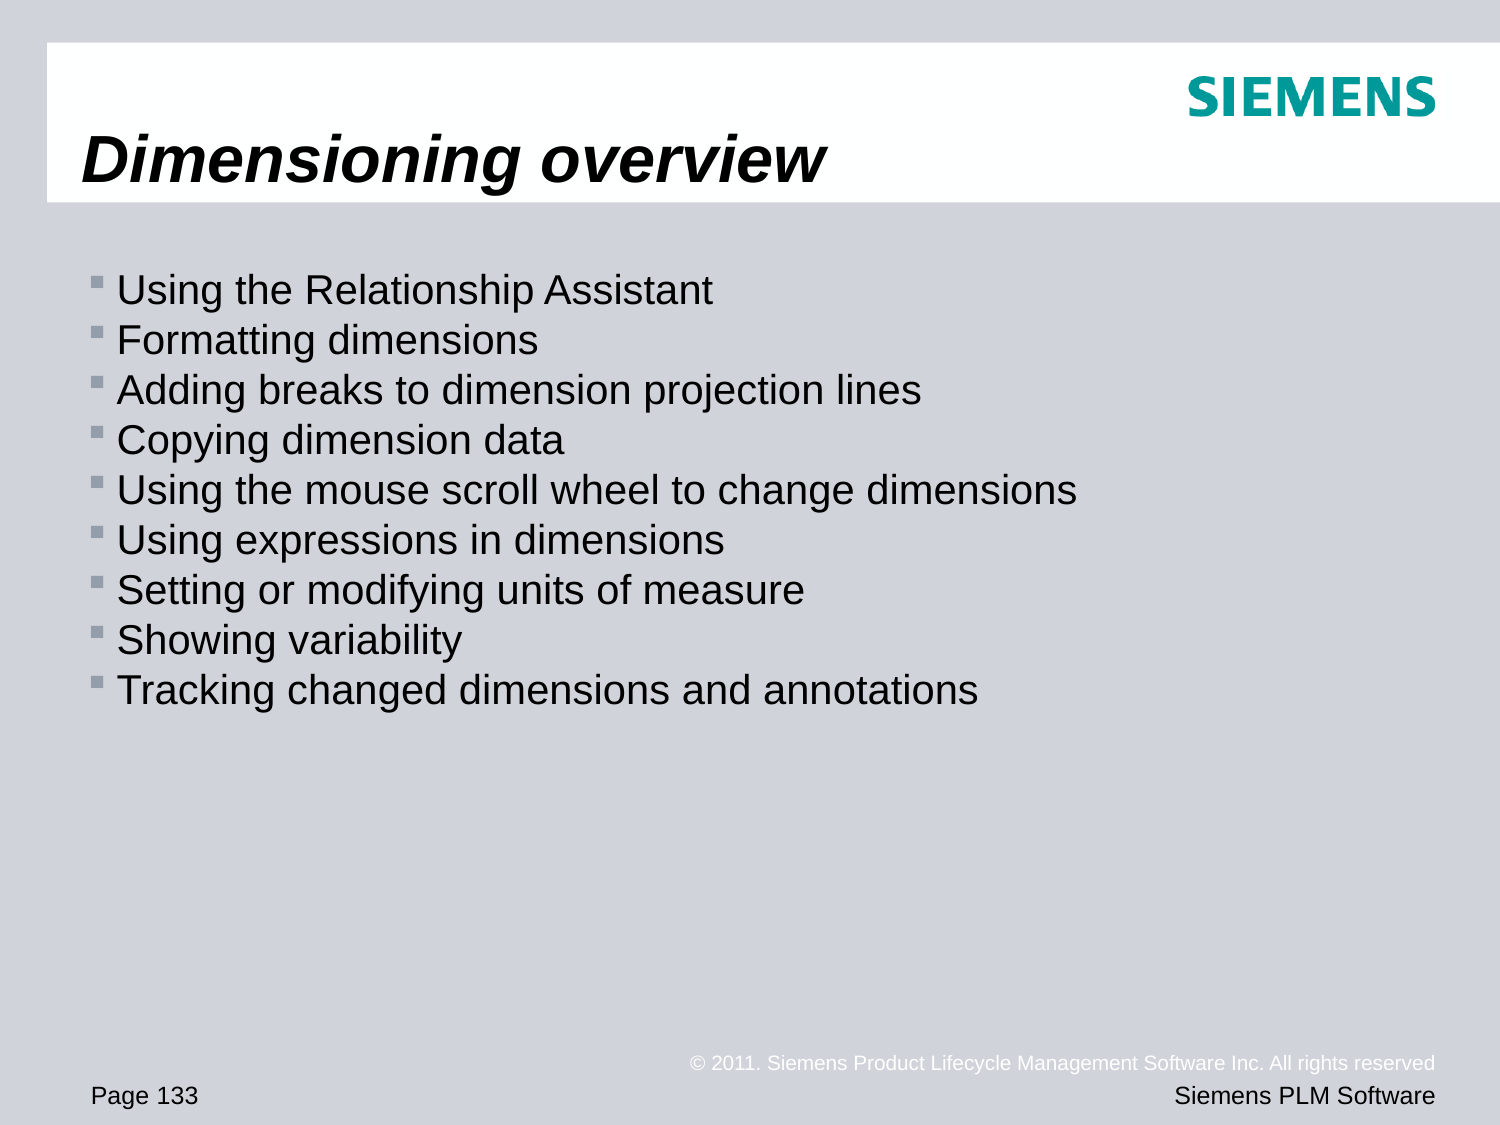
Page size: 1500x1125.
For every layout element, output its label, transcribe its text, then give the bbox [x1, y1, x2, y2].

picture [1181, 69, 1444, 123]
list Using the Relationship Assistant Formatting dimensions Adding breaks to dimension projection lines Copying dimension data Using the mouse scroll wheel to change dimensions Using expressions in dimensions Setting or modifying units of measure Showing variability Tracking changed dimensions and annotations [87, 262, 1438, 1013]
title Dimensioning overview [81, 62, 1102, 196]
